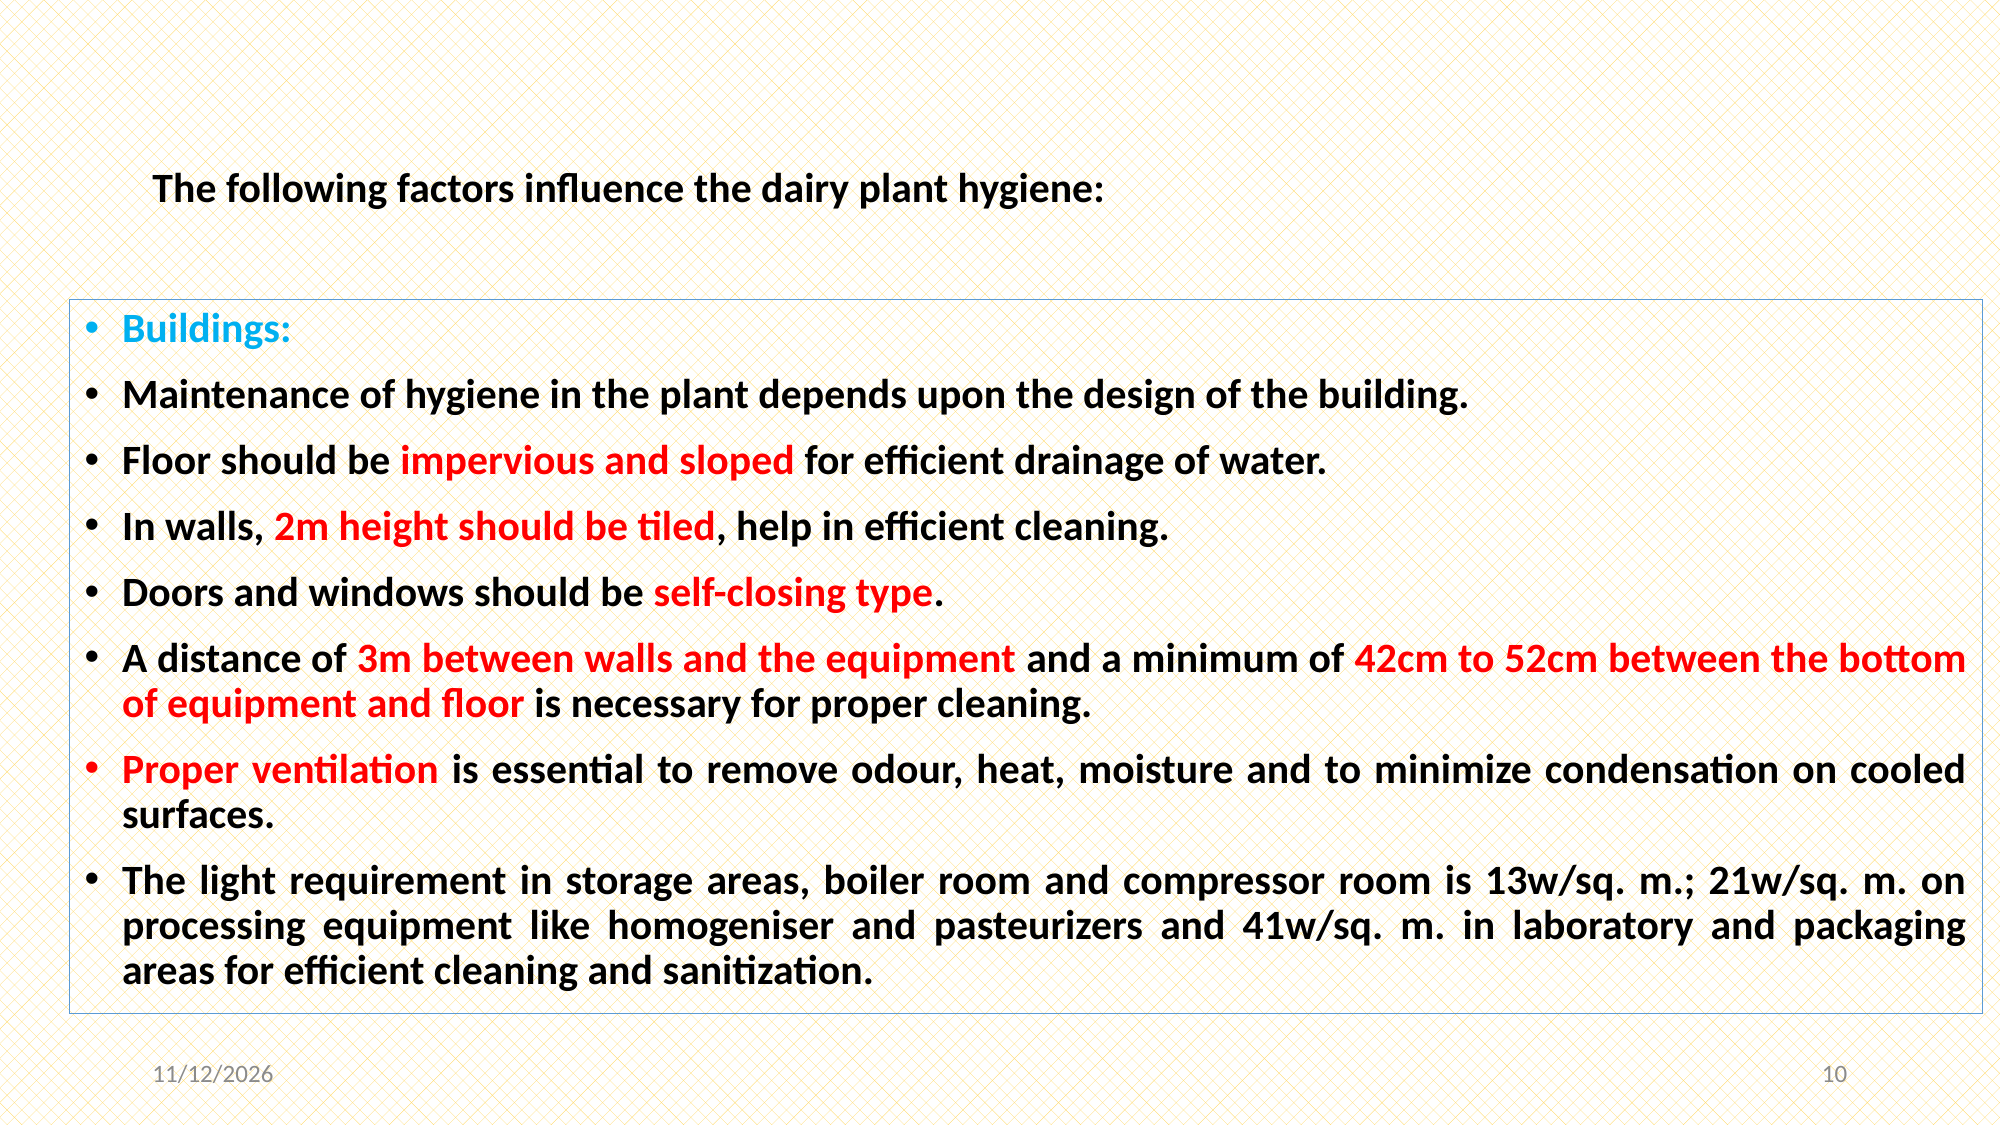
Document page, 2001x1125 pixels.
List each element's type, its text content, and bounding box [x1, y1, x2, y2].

list Buildings: Maintenance of hygiene in the plant depends upon the design of the building. Floor should be impervious and sloped for efficient drainage of water. In walls, 2m height should be tiled, help in efficient cleaning. Doors and windows should be self-closing type. A distance of 3m between walls and the equipment and a minimum of 42cm to 52cm between the bottom of equipment and floor is necessary for proper cleaning. Proper ventilation is essential to remove odour, heat, moisture and to minimize condensation on cooled surfaces. The light requirement in storage areas, boiler room and compressor room is 13w/sq. m.; 21w/sq. m. on processing equipment like homogeniser and pasteurizers and 41w/sq. m. in laboratory and packaging areas for efficient cleaning and sanitization. [69, 299, 1983, 1014]
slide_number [137, 1042, 588, 1103]
title The following factors influence the dairy plant hygiene: [137, 143, 1863, 234]
slide_number 10 [1412, 1042, 1863, 1103]
